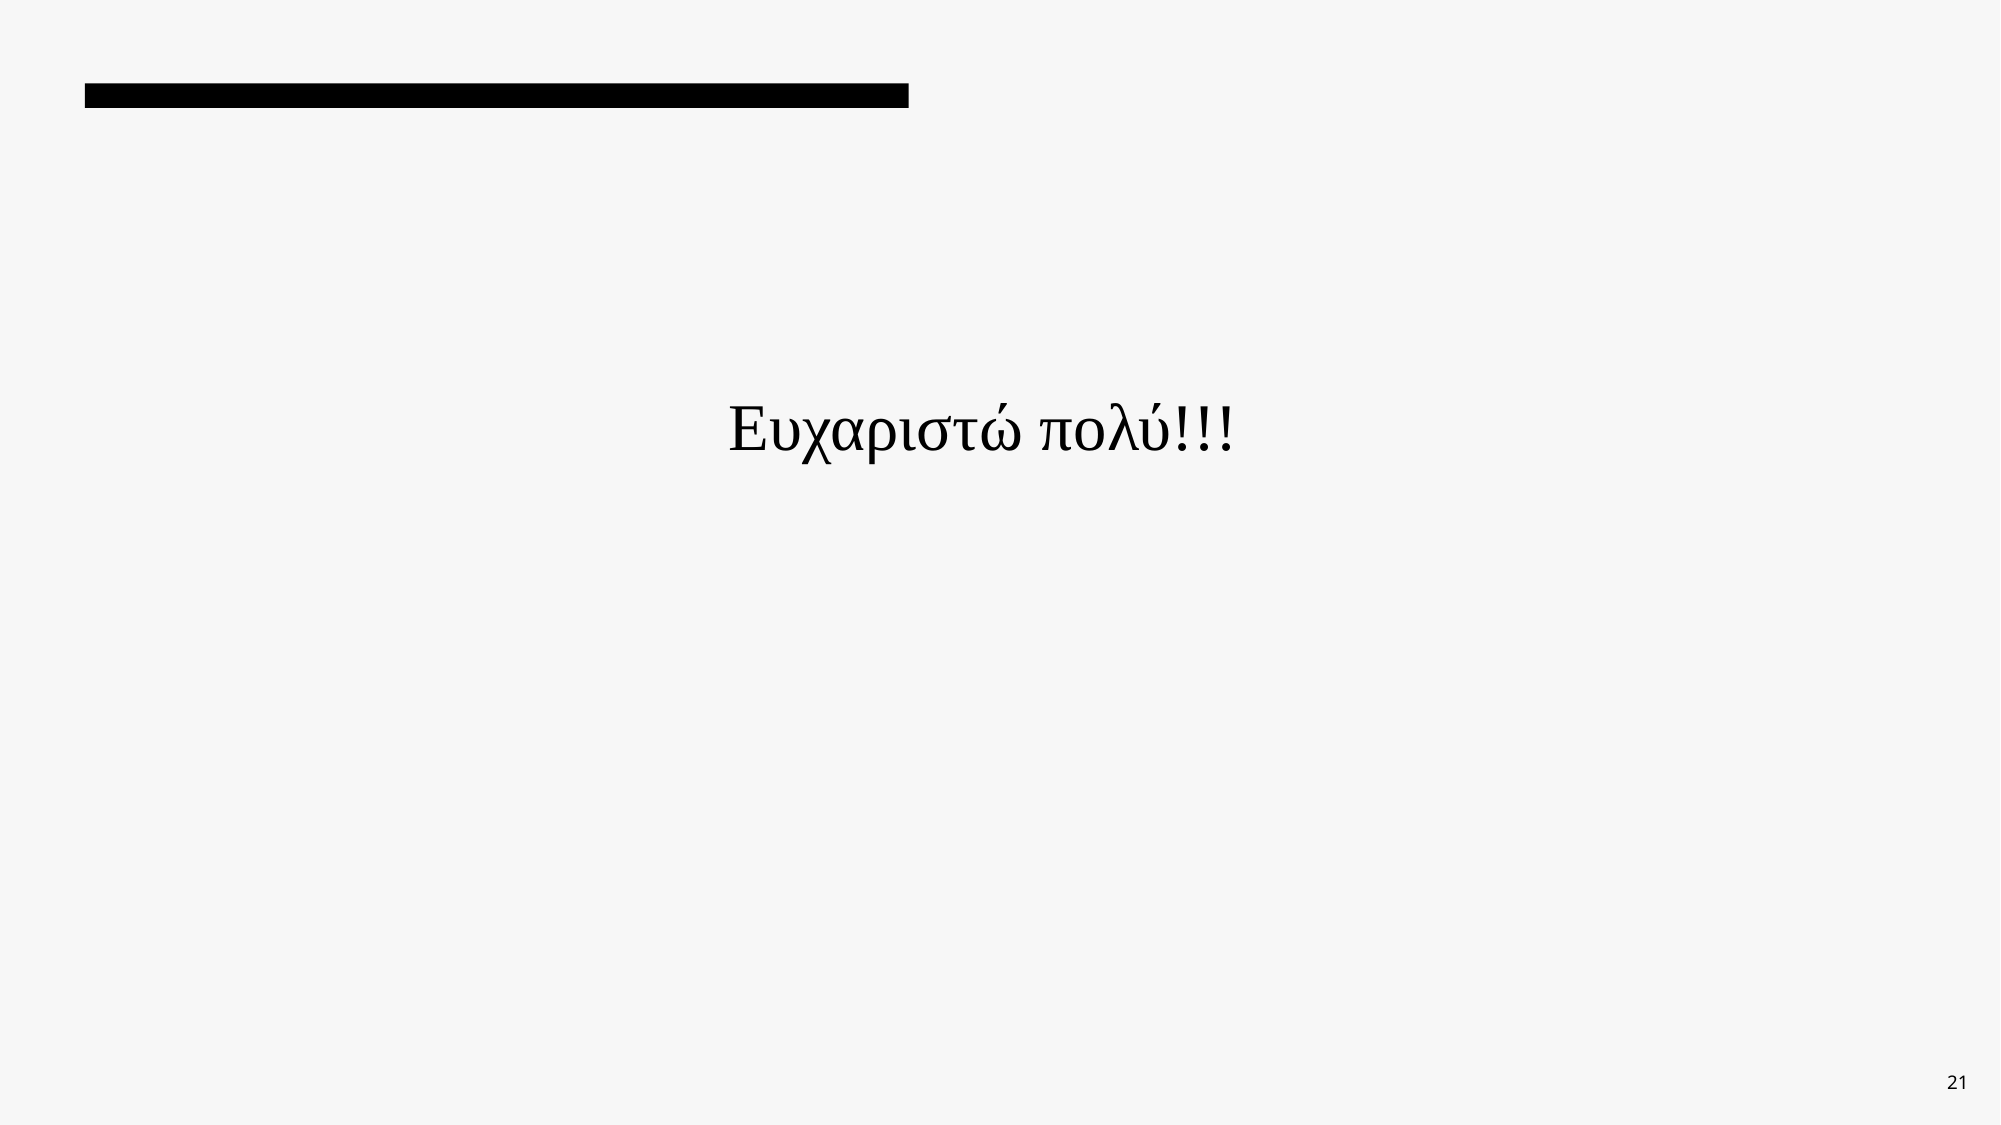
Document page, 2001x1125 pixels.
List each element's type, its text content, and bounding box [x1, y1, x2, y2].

slide_number 21 [1879, 1053, 1984, 1114]
text_box Ευχαριστώ πολύ!!! [173, 336, 1794, 471]
